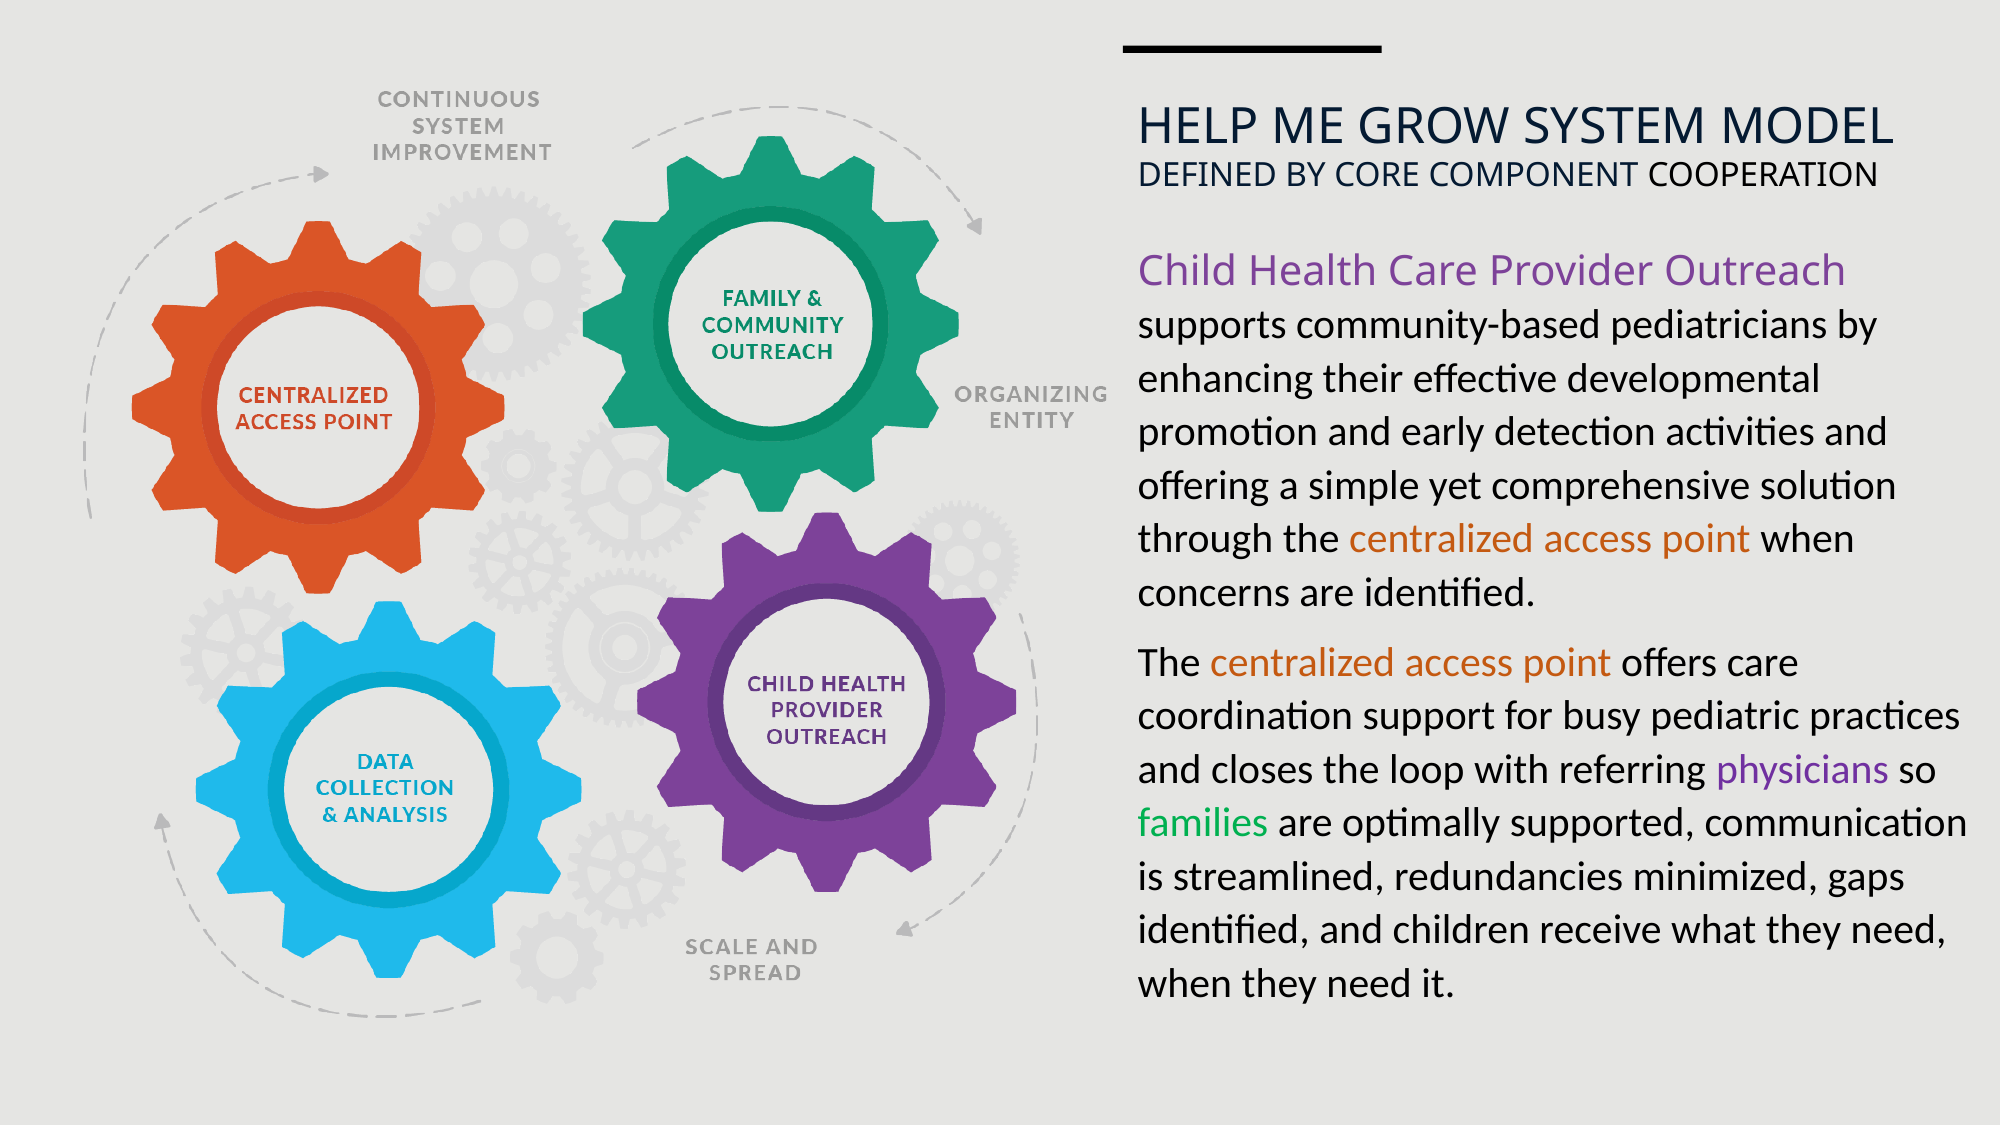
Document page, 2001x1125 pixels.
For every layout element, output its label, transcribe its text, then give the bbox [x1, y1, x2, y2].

picture [0, 32, 1280, 1059]
text_box HELP ME GROW SYSTEM MODEL DEFINED BY CORE COMPONENT COOPERATION Child Health Care Provider Outreach supports community-based pediatricians by enhancing their effective developmental promotion and early detection activities and offering a simple yet comprehensive solution through the centralized access point when concerns are identified. The centralized access point offers care coordination support for busy pediatric practices and closes the loop with referring physicians so families are optimally supported, communication is streamlined, redundancies minimized, gaps identified, and children receive what they need, when they need it. [1288, 86, 1984, 1014]
